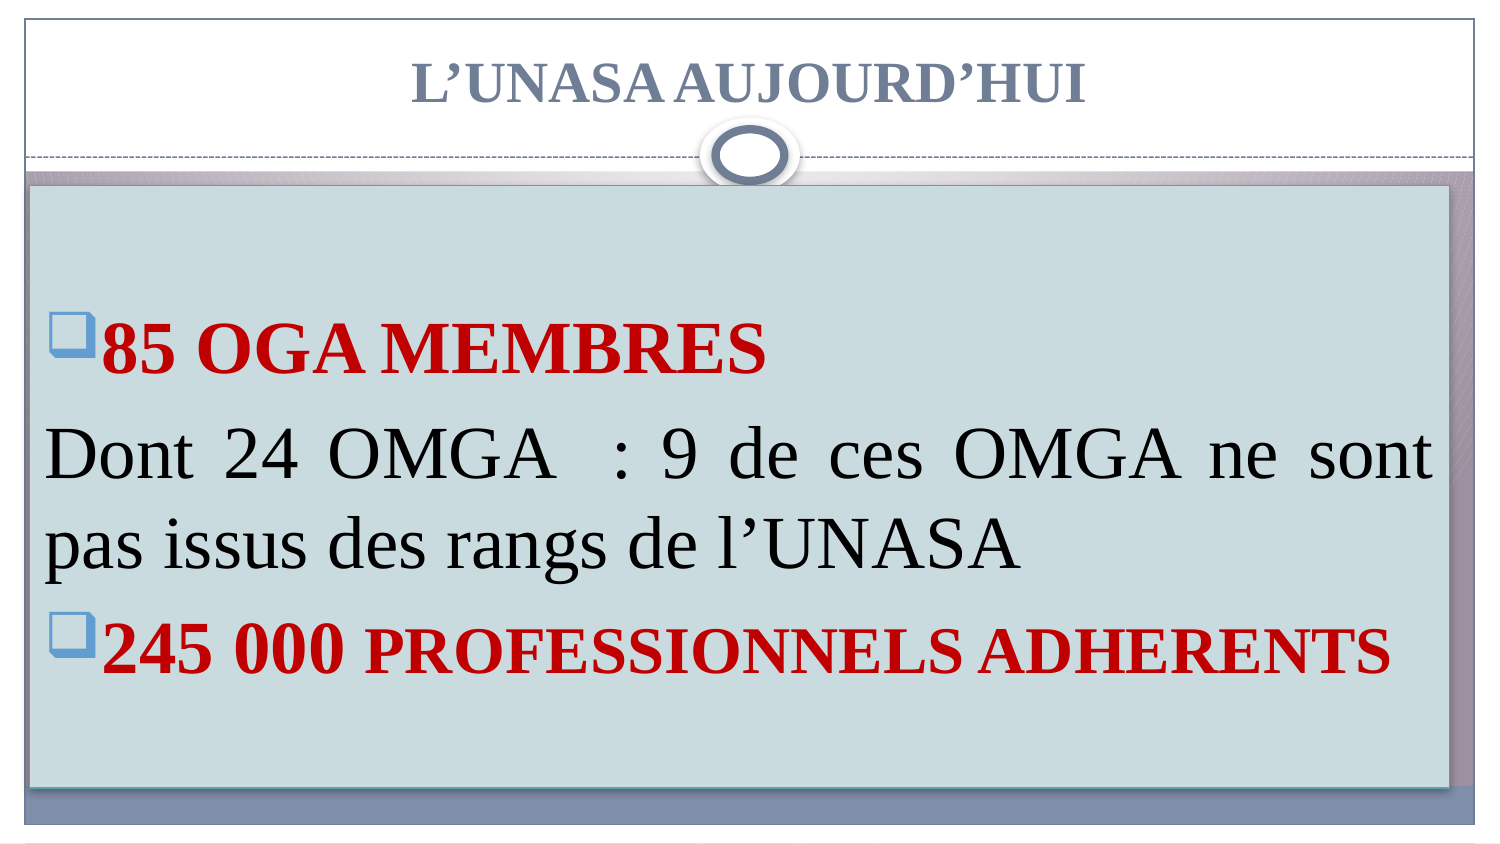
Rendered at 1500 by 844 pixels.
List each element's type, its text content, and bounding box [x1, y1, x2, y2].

list 85 OGA MEMBRES Dont 24 OMGA : 9 de ces OMGA ne sont pas issus des rangs de l’UNASA 245 000 PROFESSIONNELS ADHERENTS [29, 185, 1450, 789]
title L’UNASA AUJOURD’HUI [49, 27, 1450, 122]
